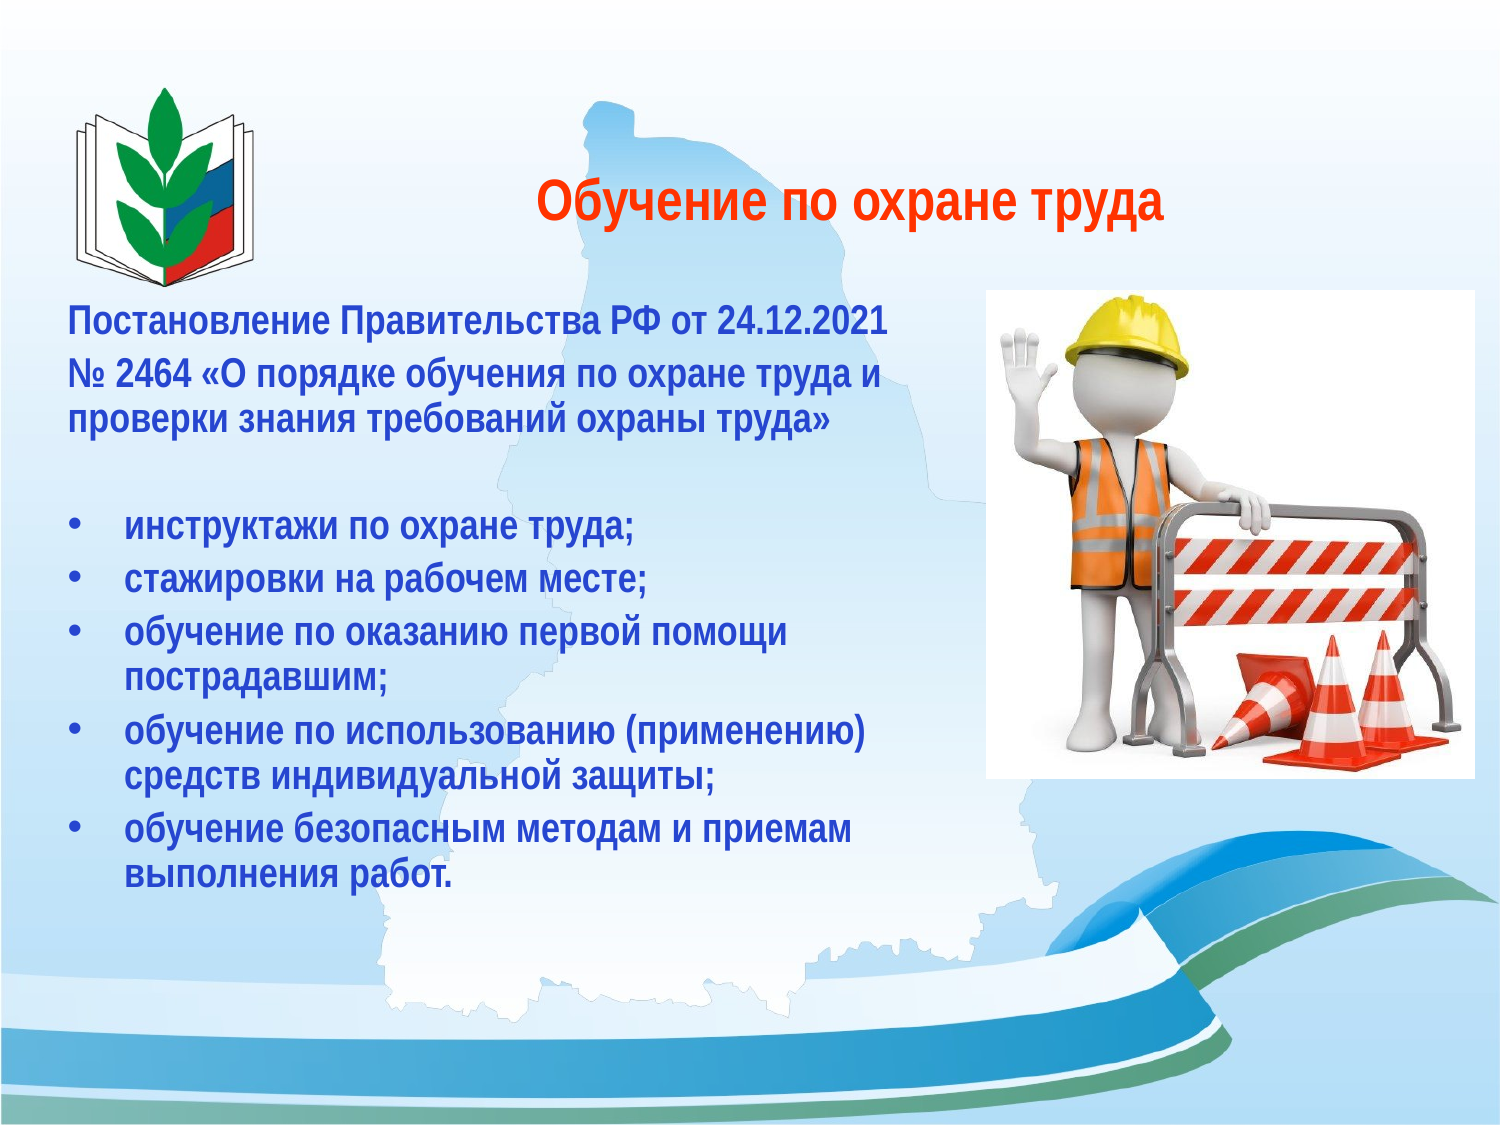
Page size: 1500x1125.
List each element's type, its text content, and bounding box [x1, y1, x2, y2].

text_box Постановление Правительства РФ от 24.12.2021 № 2464 «О порядке обучения по охране труда и проверки знания требований охраны труда» инструктажи по охране труда; стажировки на рабочем месте; обучение по оказанию первой помощи пострадавшим; обучение по использованию (применению) средств индивидуальной защиты; обучение безопасным методам и приемам выполнения работ. [53, 290, 987, 1012]
title Обучение по охране труда [253, 103, 1447, 290]
picture [0, 0, 1500, 1125]
